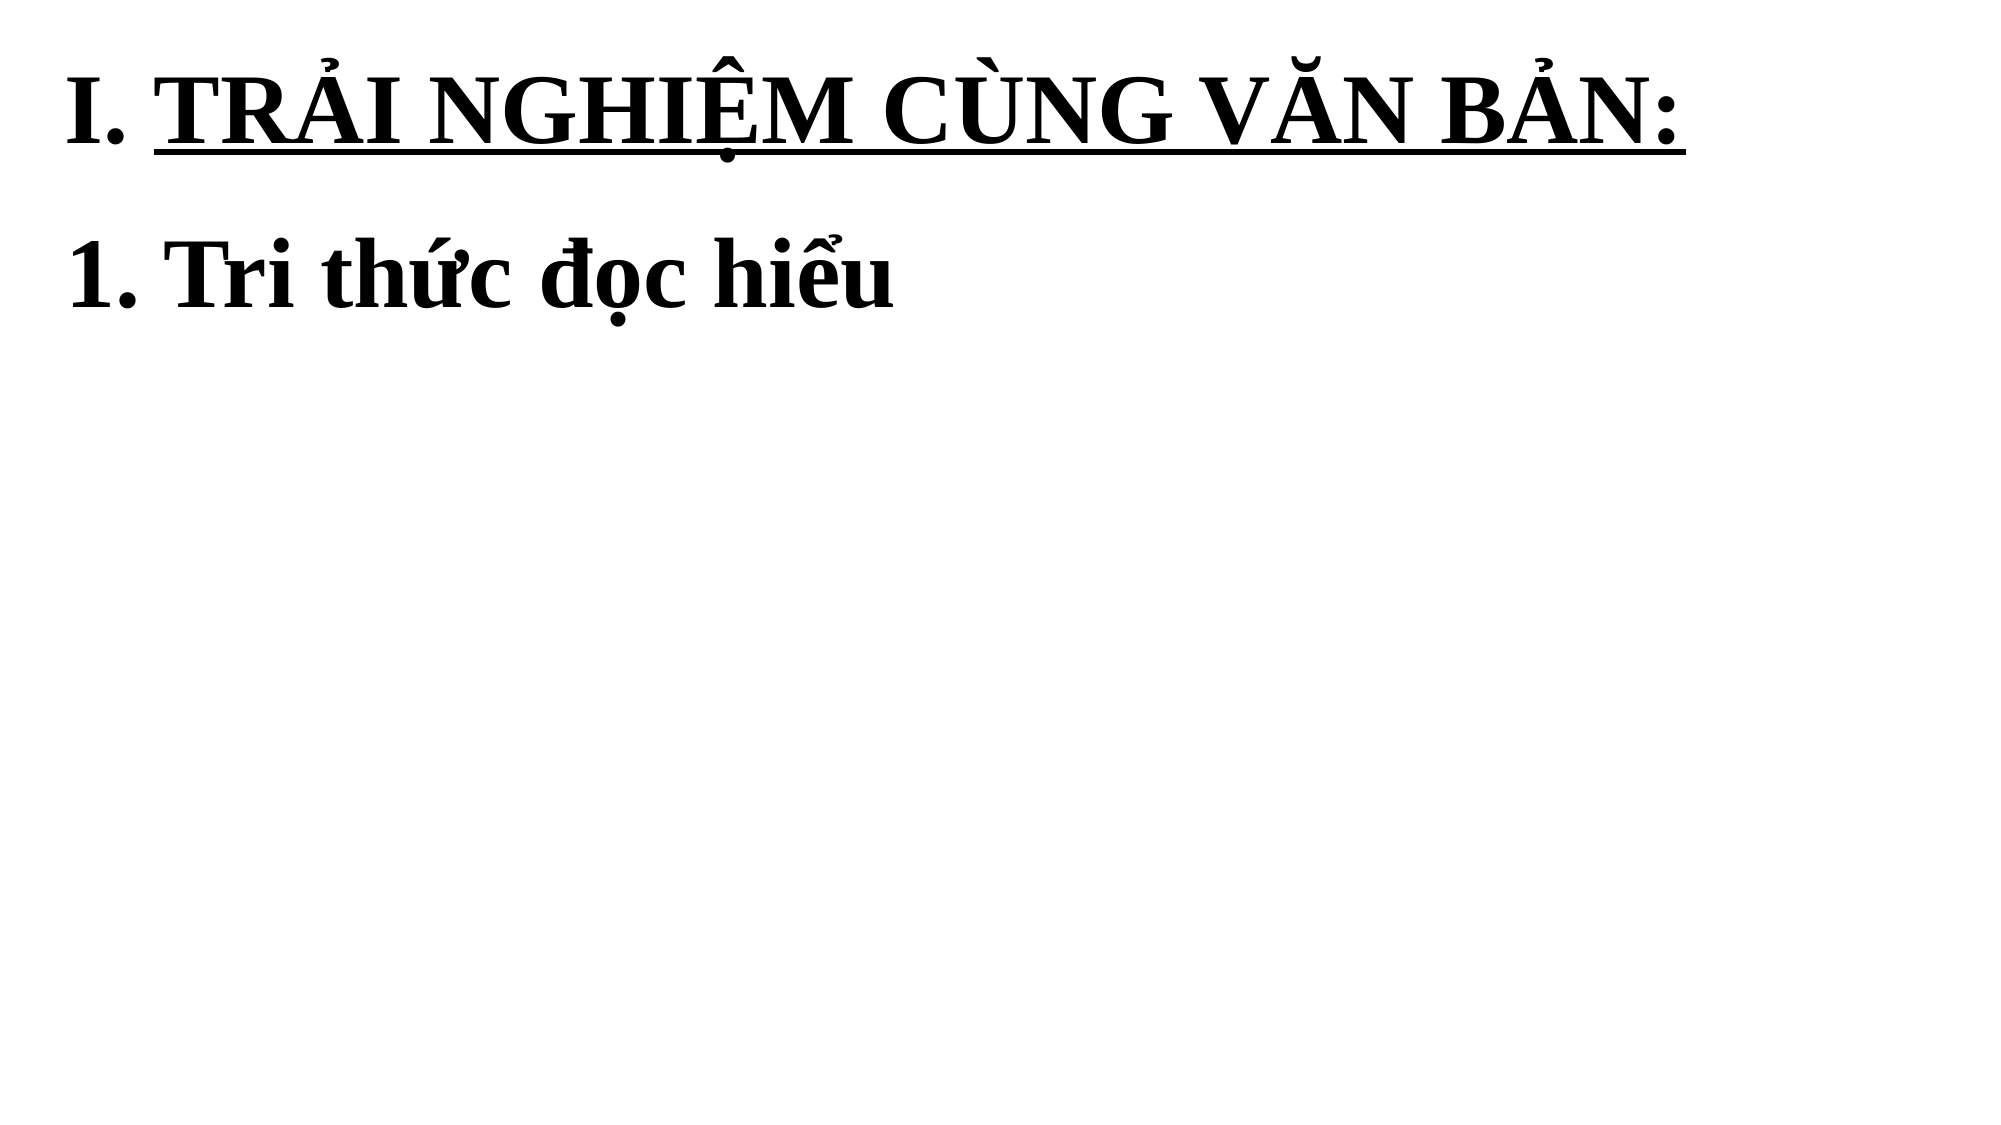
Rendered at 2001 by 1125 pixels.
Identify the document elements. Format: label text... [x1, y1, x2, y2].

text_box I. TRẢI NGHIỆM CÙNG VĂN BẢN: [49, 36, 1737, 172]
text_box 1. Tri thức đọc hiểu [0, 199, 1048, 335]
